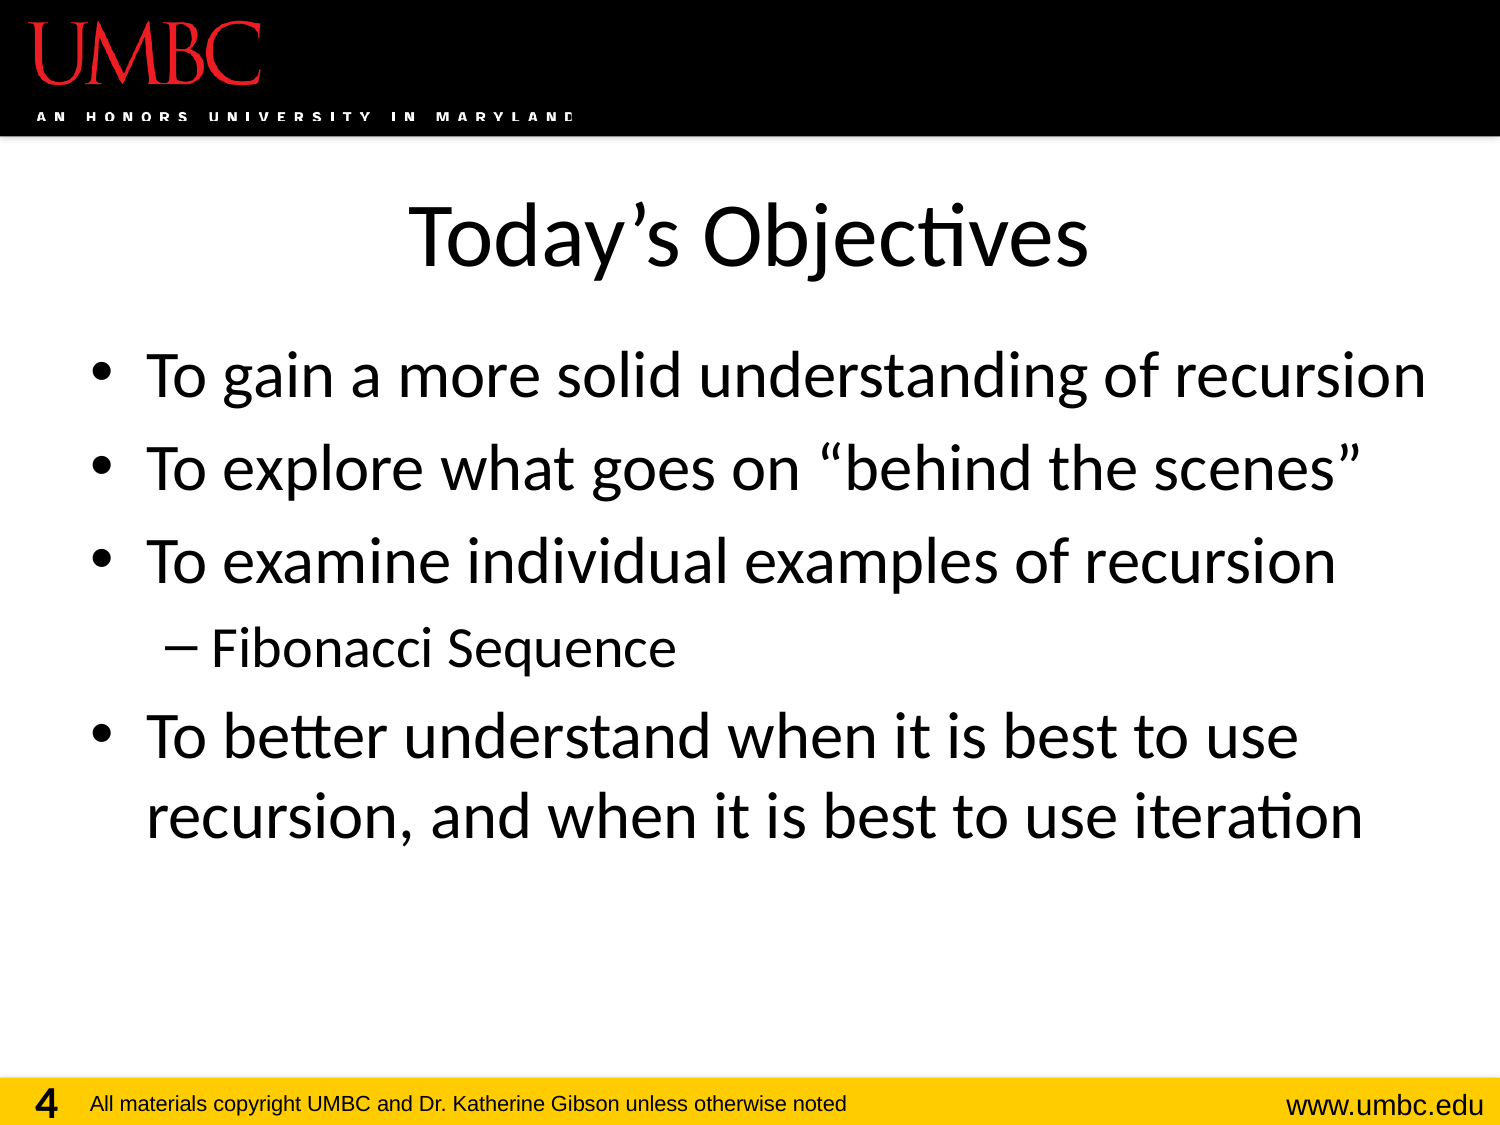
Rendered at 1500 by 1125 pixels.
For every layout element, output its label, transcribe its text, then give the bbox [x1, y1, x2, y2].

title Today’s Objectives [75, 136, 1425, 323]
slide_number 4 [0, 1065, 94, 1125]
list To gain a more solid understanding of recursion To explore what goes on “behind the scenes” To examine individual examples of recursion Fibonacci Sequence To better understand when it is best to use recursion, and when it is best to use iteration [75, 323, 1464, 1005]
